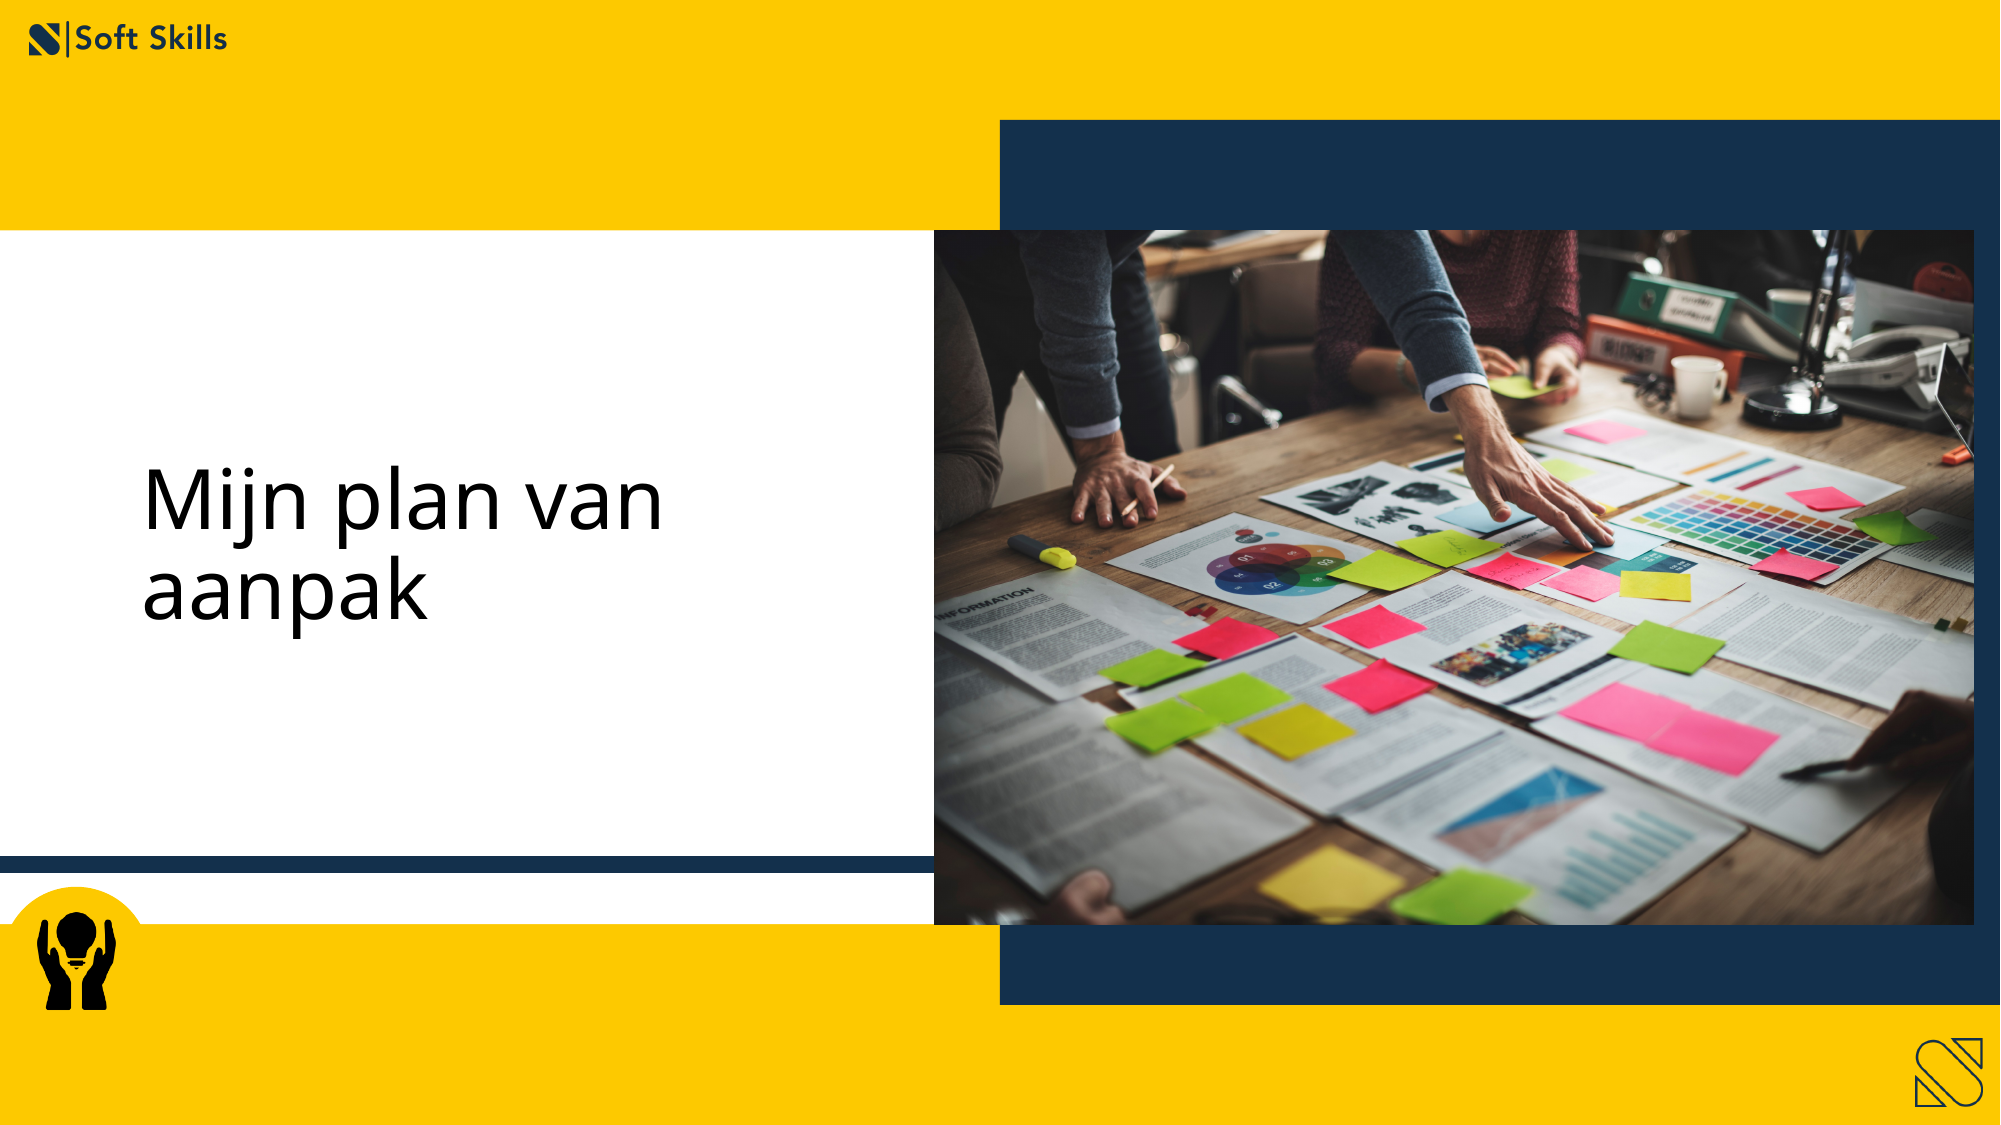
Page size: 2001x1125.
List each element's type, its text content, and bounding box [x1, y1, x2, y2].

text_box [2, 886, 150, 1035]
picture [1915, 1038, 1983, 1107]
picture [29, 21, 228, 63]
picture [934, 230, 1974, 925]
list Mijn plan van aanpak [126, 450, 782, 662]
